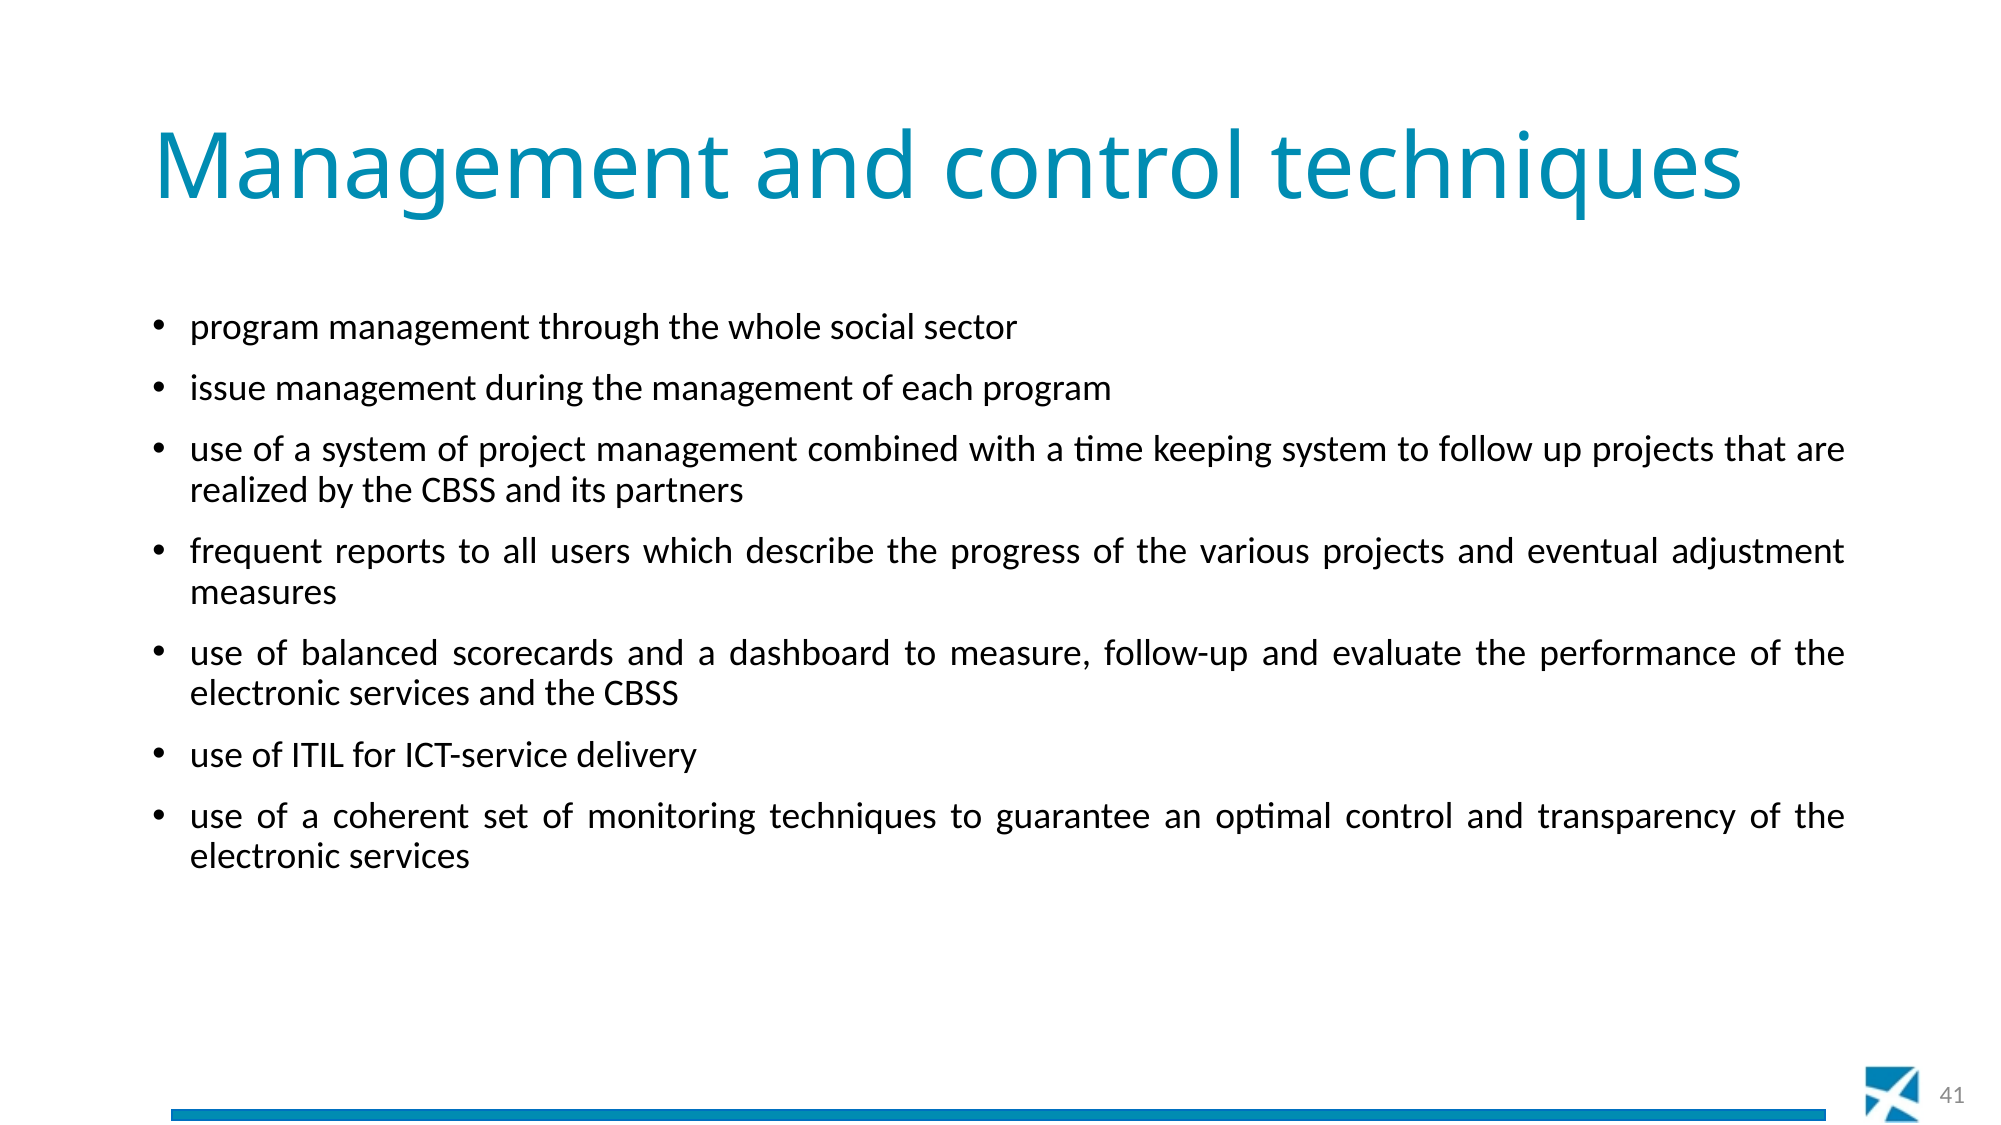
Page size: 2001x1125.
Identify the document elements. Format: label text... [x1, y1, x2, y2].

title Management and control techniques [137, 59, 1863, 278]
slide_number 41 [1530, 1063, 1981, 1124]
list program management through the whole social sector issue management during the management of each program use of a system of project management combined with a time keeping system to follow up projects that are realized by the CBSS and its partners frequent reports to all users which describe the progress of the various projects and eventual adjustment measures use of balanced scorecards and a dashboard to measure, follow-up and evaluate the performance of the electronic services and the CBSS use of ITIL for ICT-service delivery use of a coherent set of monitoring techniques to guarantee an optimal control and transparency of the electronic services [137, 299, 1863, 1014]
